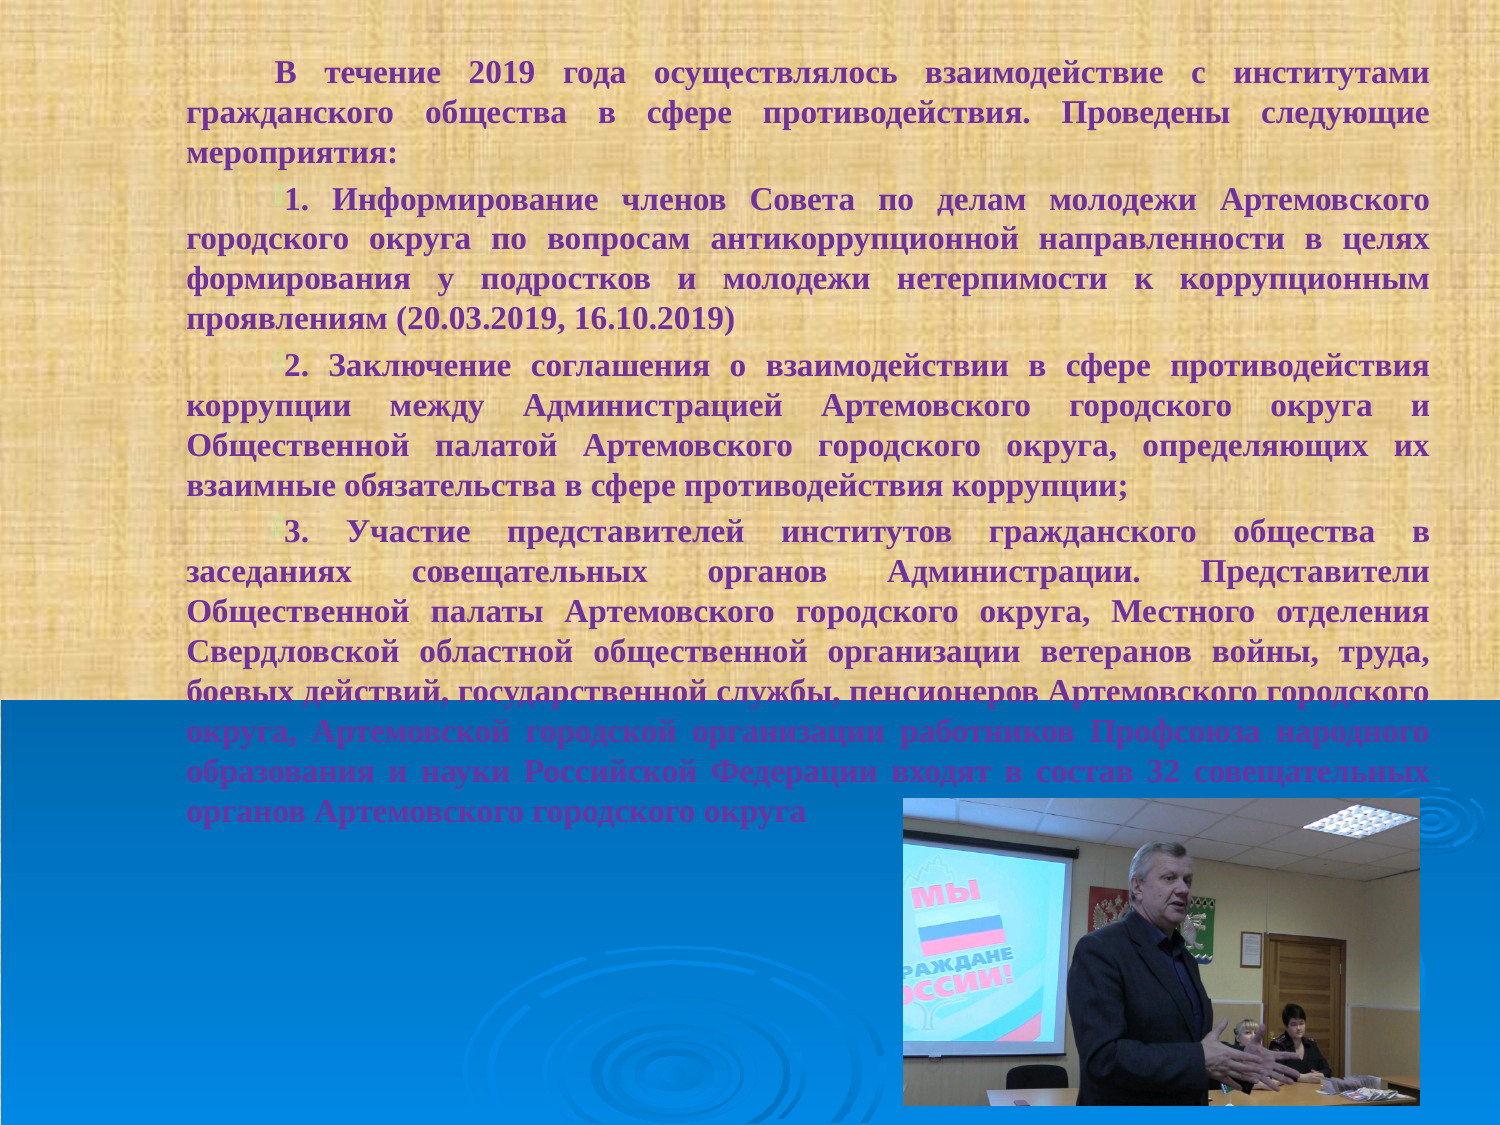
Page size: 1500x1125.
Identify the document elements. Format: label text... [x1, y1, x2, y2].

picture [903, 798, 1420, 1107]
picture [0, 0, 1500, 1125]
list В течение 2019 года осуществлялось взаимодействие с институтами гражданского общества в сфере противодействия. Проведены следующие мероприятия: 1. Информирование членов Совета по делам молодежи Артемовского городского округа по вопросам антикоррупционной направленности в целях формирования у подростков и молодежи нетерпимости к коррупционным проявлениям (20.03.2019, 16.10.2019) 2. Заключение соглашения о взаимодействии в сфере противодействия коррупции между Администрацией Артемовского городского округа и Общественной палатой Артемовского городского округа, определяющих их взаимные обязательства в сфере противодействия коррупции; 3. Участие представителей институтов гражданского общества в заседаниях совещательных органов Администрации. Представители Общественной палаты Артемовского городского округа, Местного отделения Свердловской областной общественной организации ветеранов войны, труда, боевых действий, государственной службы, пенсионеров Артемовского городского округа, Артемовской городской организации работников Профсоюза народного образования и науки Российской Федерации входят в состав 32 совещательных органов Артемовского городского округа [170, 42, 1448, 740]
